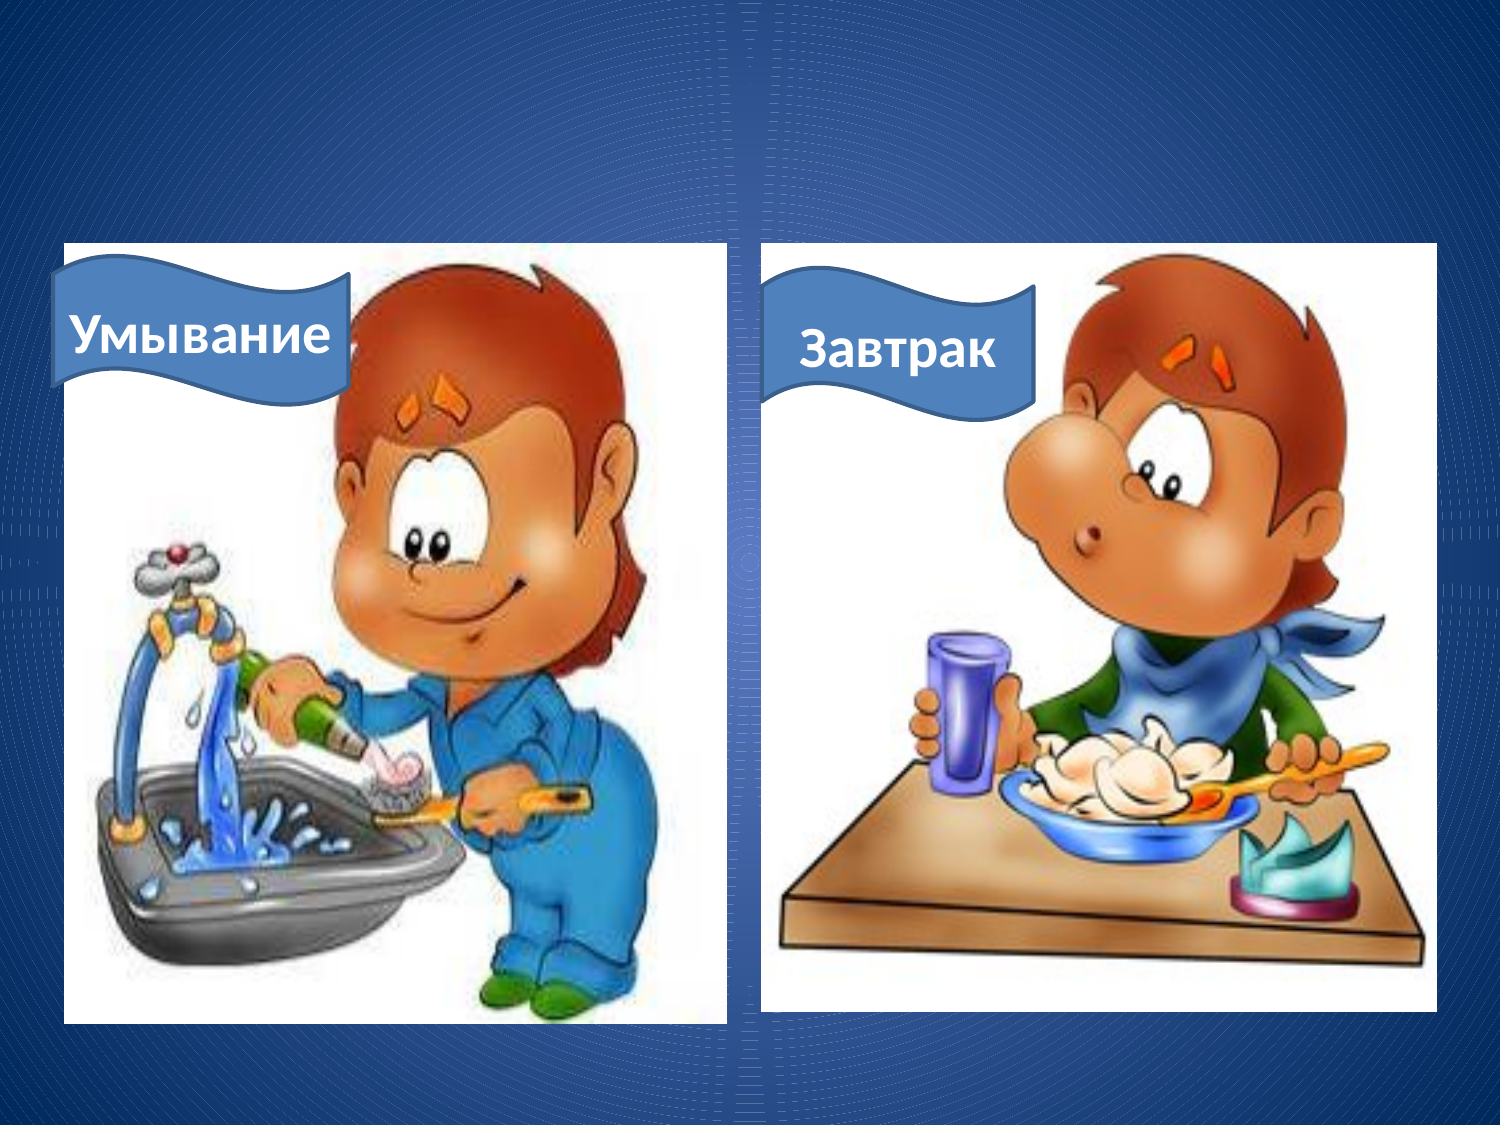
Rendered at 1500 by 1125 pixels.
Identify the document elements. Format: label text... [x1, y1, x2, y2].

picture [761, 243, 1437, 1013]
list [64, 243, 727, 1024]
text_box Умывание [50, 268, 59, 389]
